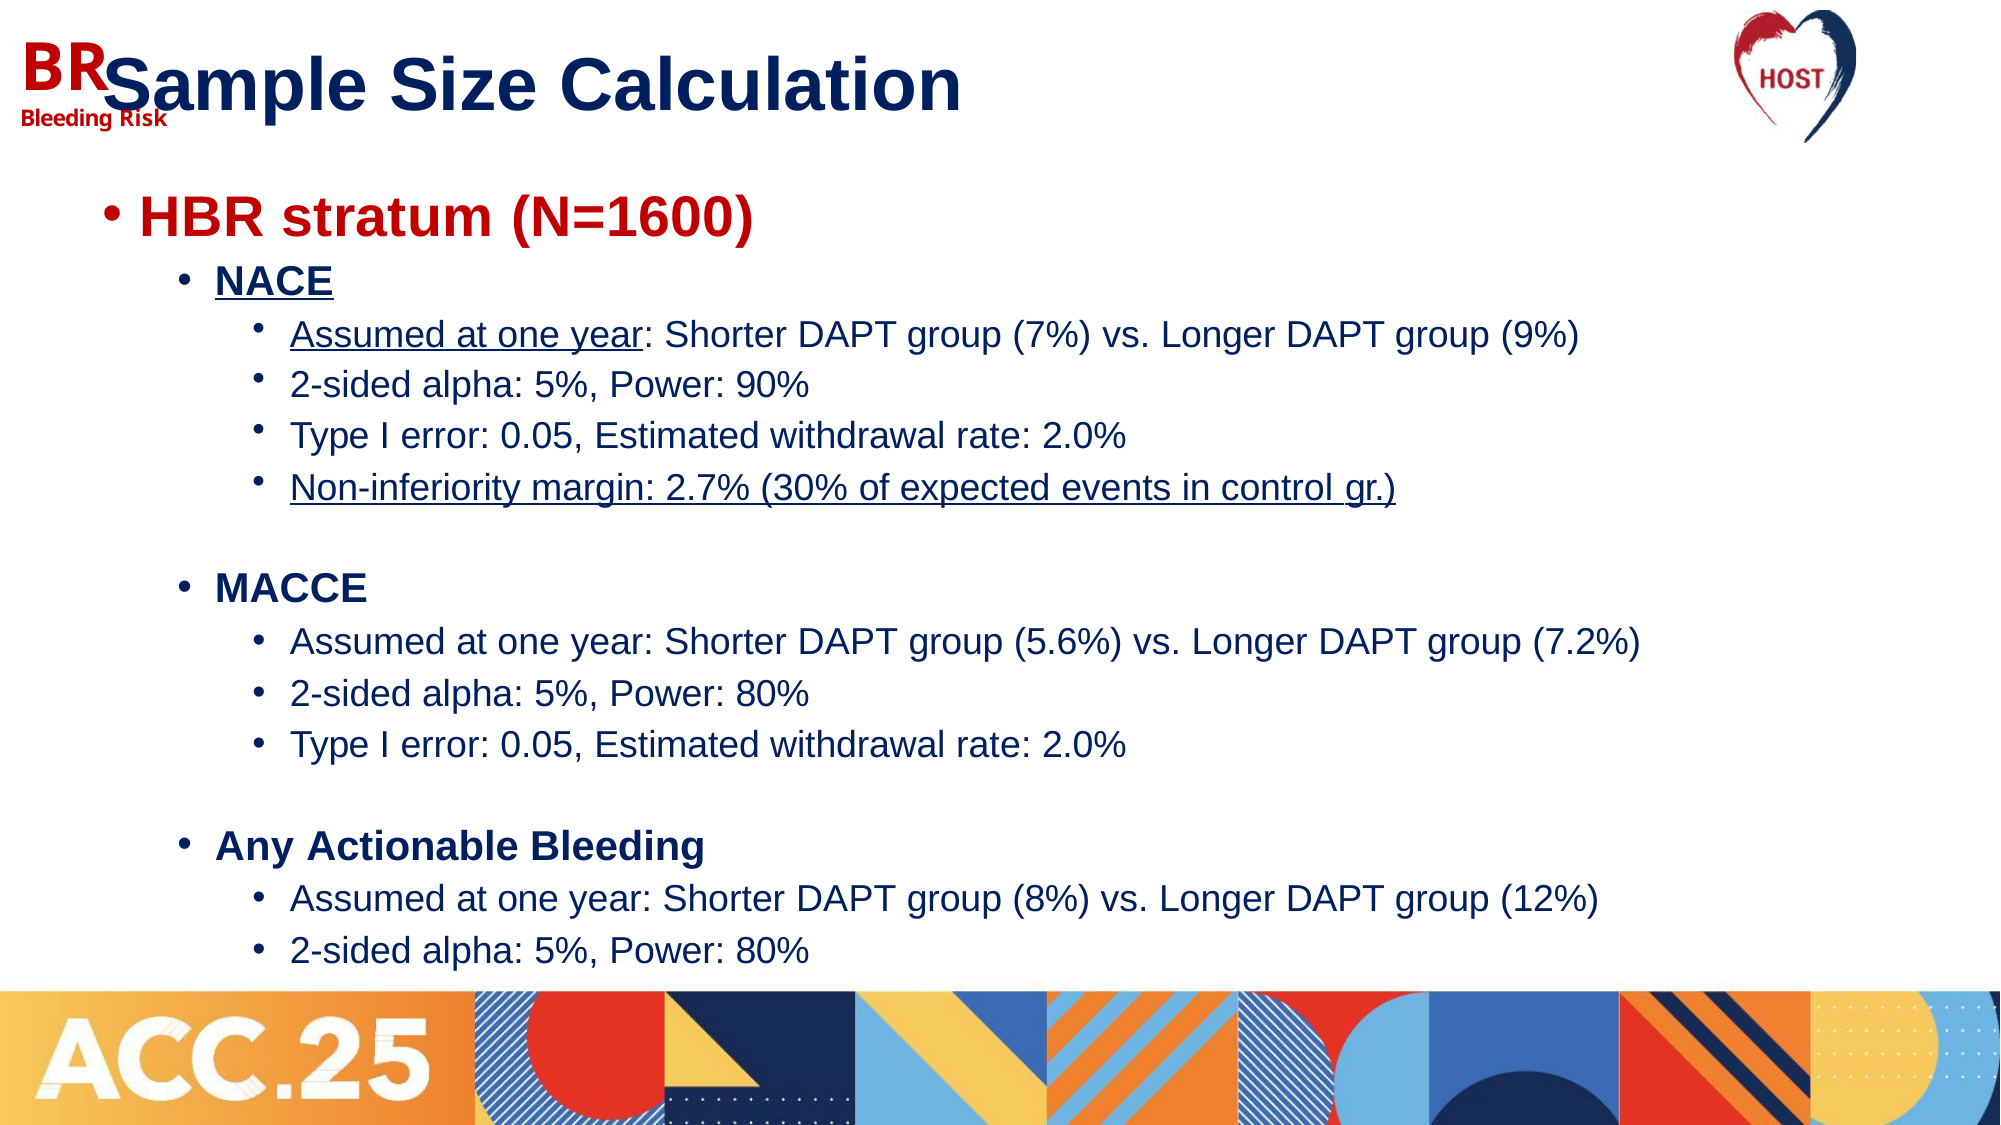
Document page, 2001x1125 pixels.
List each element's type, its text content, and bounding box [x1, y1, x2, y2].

text_box [1732, 10, 1857, 21]
title BR Bleeding Risk [20, 21, 1980, 212]
picture [0, 983, 2000, 1125]
text_box Sample Size Calculation HBR stratum (N=1600) NACE Assumed at one year: Shorter DAPT group (7%) vs. Longer DAPT group (9%) 2-sided alpha: 5%, Power: 90% Type I error: 0.05, Estimated withdrawal rate: 2.0% Non-inferiority margin: 2.7% (30% of expected events in control gr.) MACCE Assumed at one year: Shorter DAPT group (5.6%) vs. Longer DAPT group (7.2%) 2-sided alpha: 5%, Power: 80% Type I error: 0.05, Estimated withdrawal rate: 2.0% Any Actionable Bleeding Assumed at one year: Shorter DAPT group (8%) vs. Longer DAPT group (12%) 2-sided alpha: 5%, Power: 80% [100, 212, 1648, 971]
